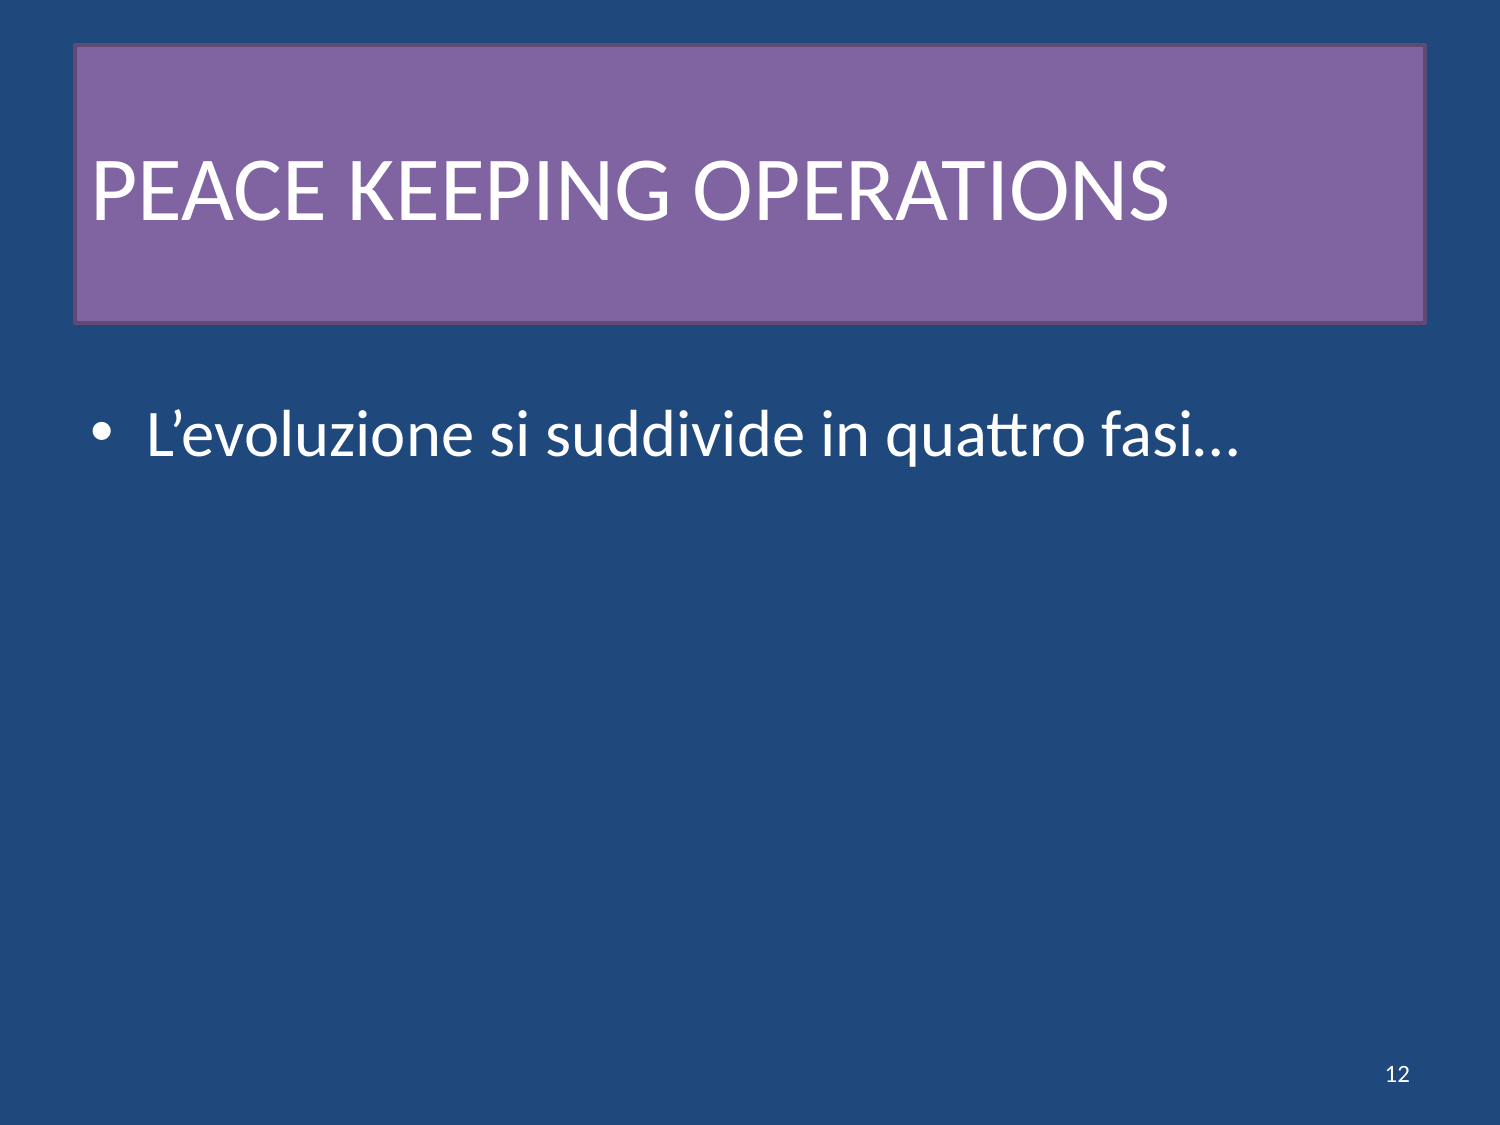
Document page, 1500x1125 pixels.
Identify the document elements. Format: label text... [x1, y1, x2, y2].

slide_number 12 [1074, 1042, 1425, 1103]
title PEACE KEEPING OPERATIONS [73, 43, 1427, 325]
list L’evoluzione si suddivide in quattro fasi… [75, 382, 1425, 1125]
